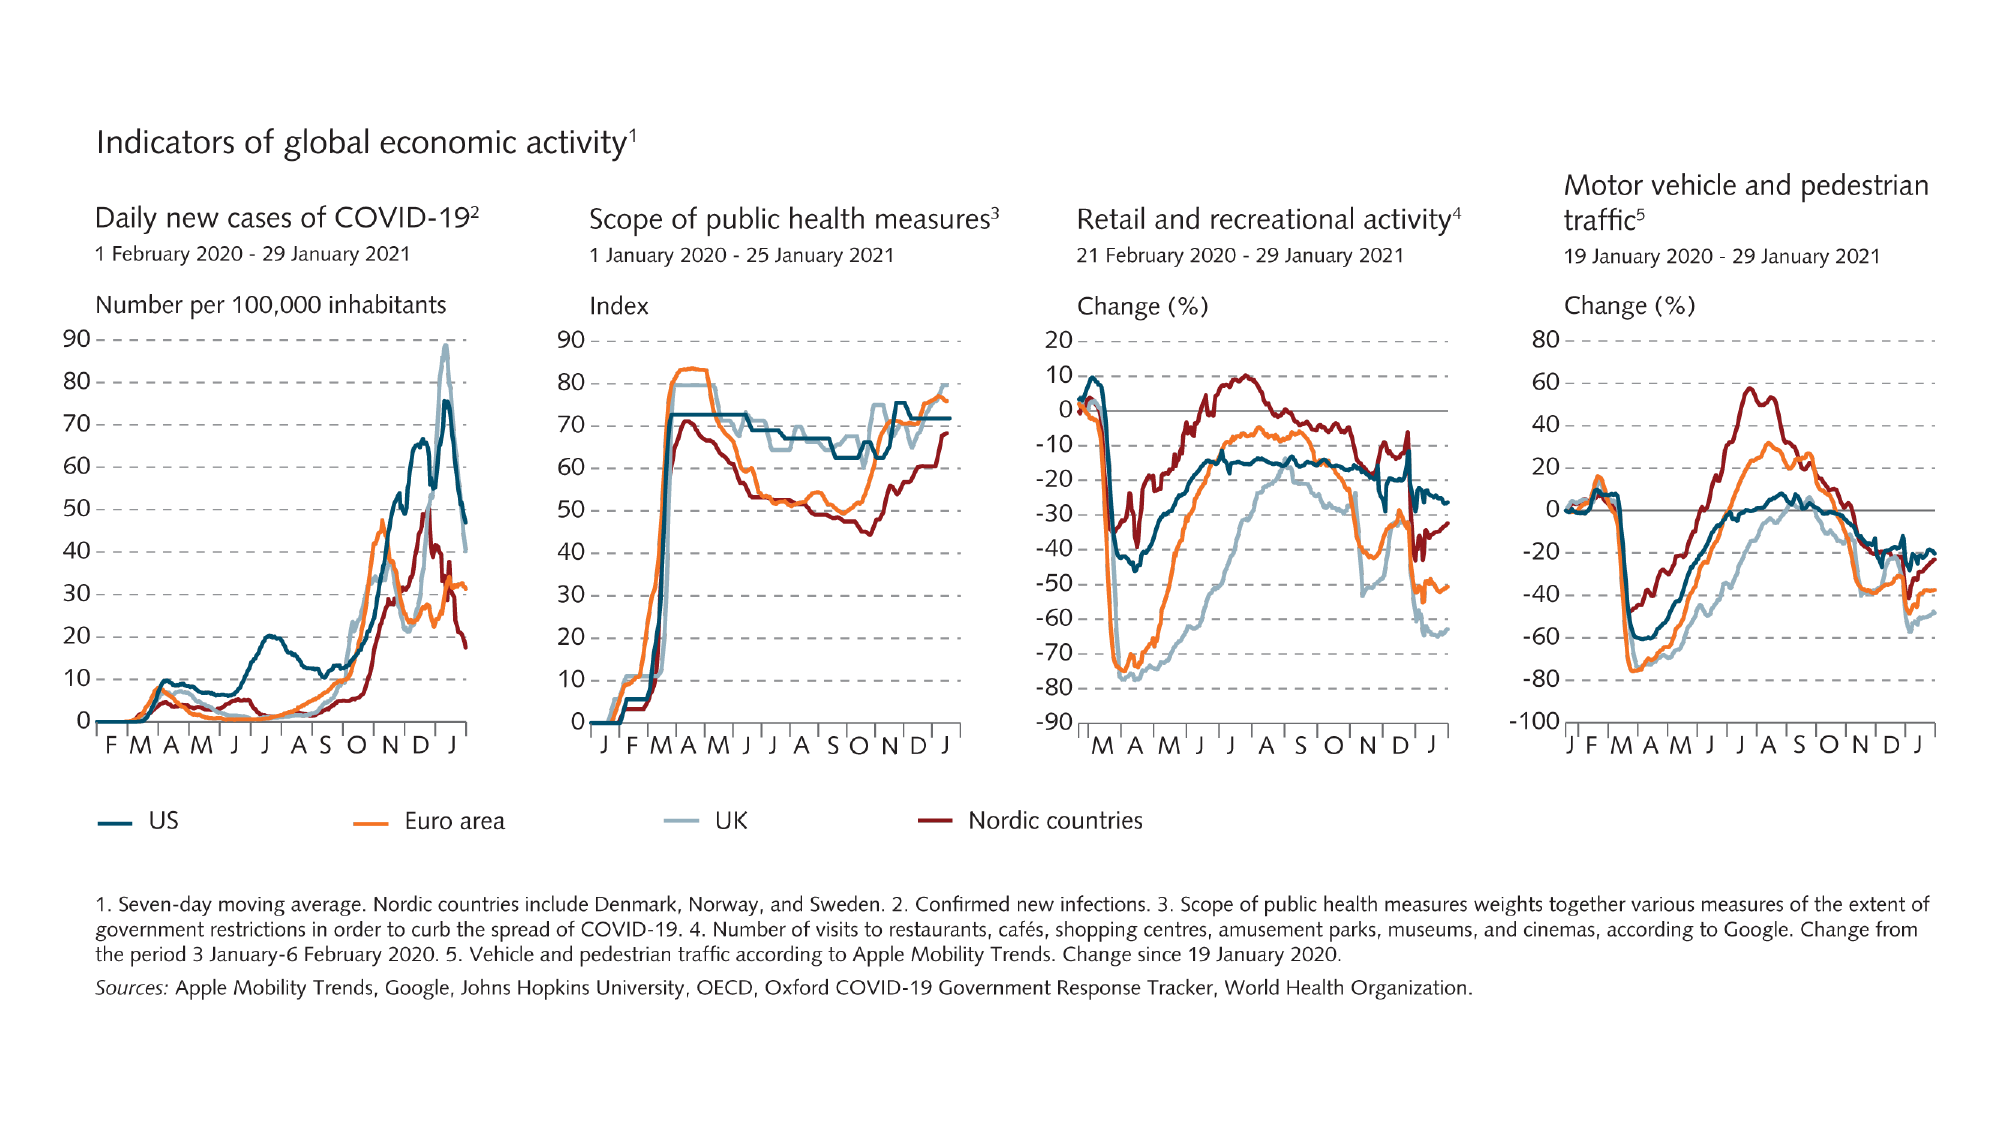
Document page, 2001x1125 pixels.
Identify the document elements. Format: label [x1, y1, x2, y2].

picture [62, 125, 1938, 1000]
